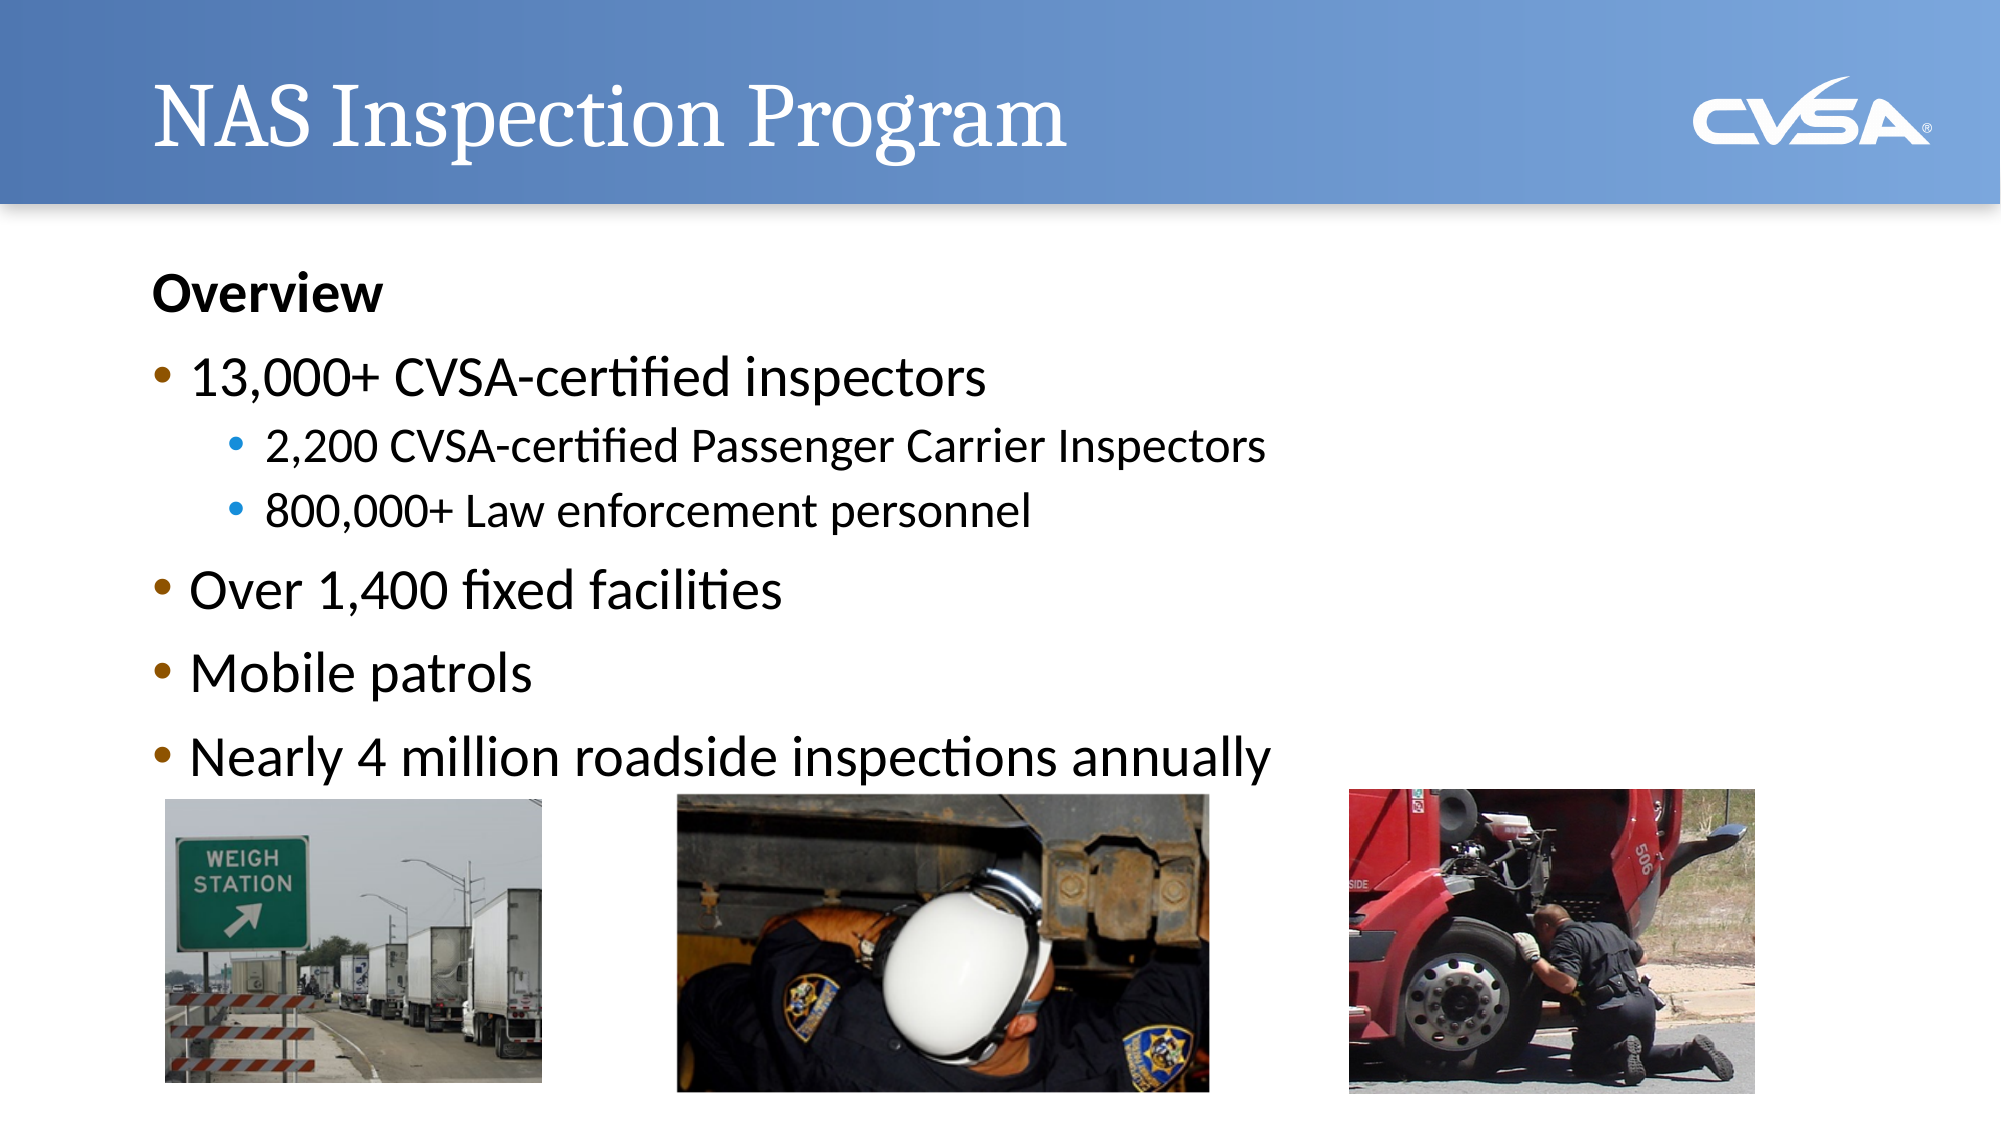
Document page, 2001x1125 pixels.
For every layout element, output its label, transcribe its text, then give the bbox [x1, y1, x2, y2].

picture [1345, 785, 1760, 1097]
title NAS Inspection Program [137, 59, 1675, 203]
picture [1693, 76, 1932, 145]
picture [671, 788, 1216, 1099]
list Overview 13,000+ CVSA-certified inspectors 2,200 CVSA-certified Passenger Carrier Inspectors 800,000+ Law enforcement personnel Over 1,400 fixed facilities Mobile patrols Nearly 4 million roadside inspections annually [137, 254, 1863, 1031]
picture [165, 799, 542, 1083]
